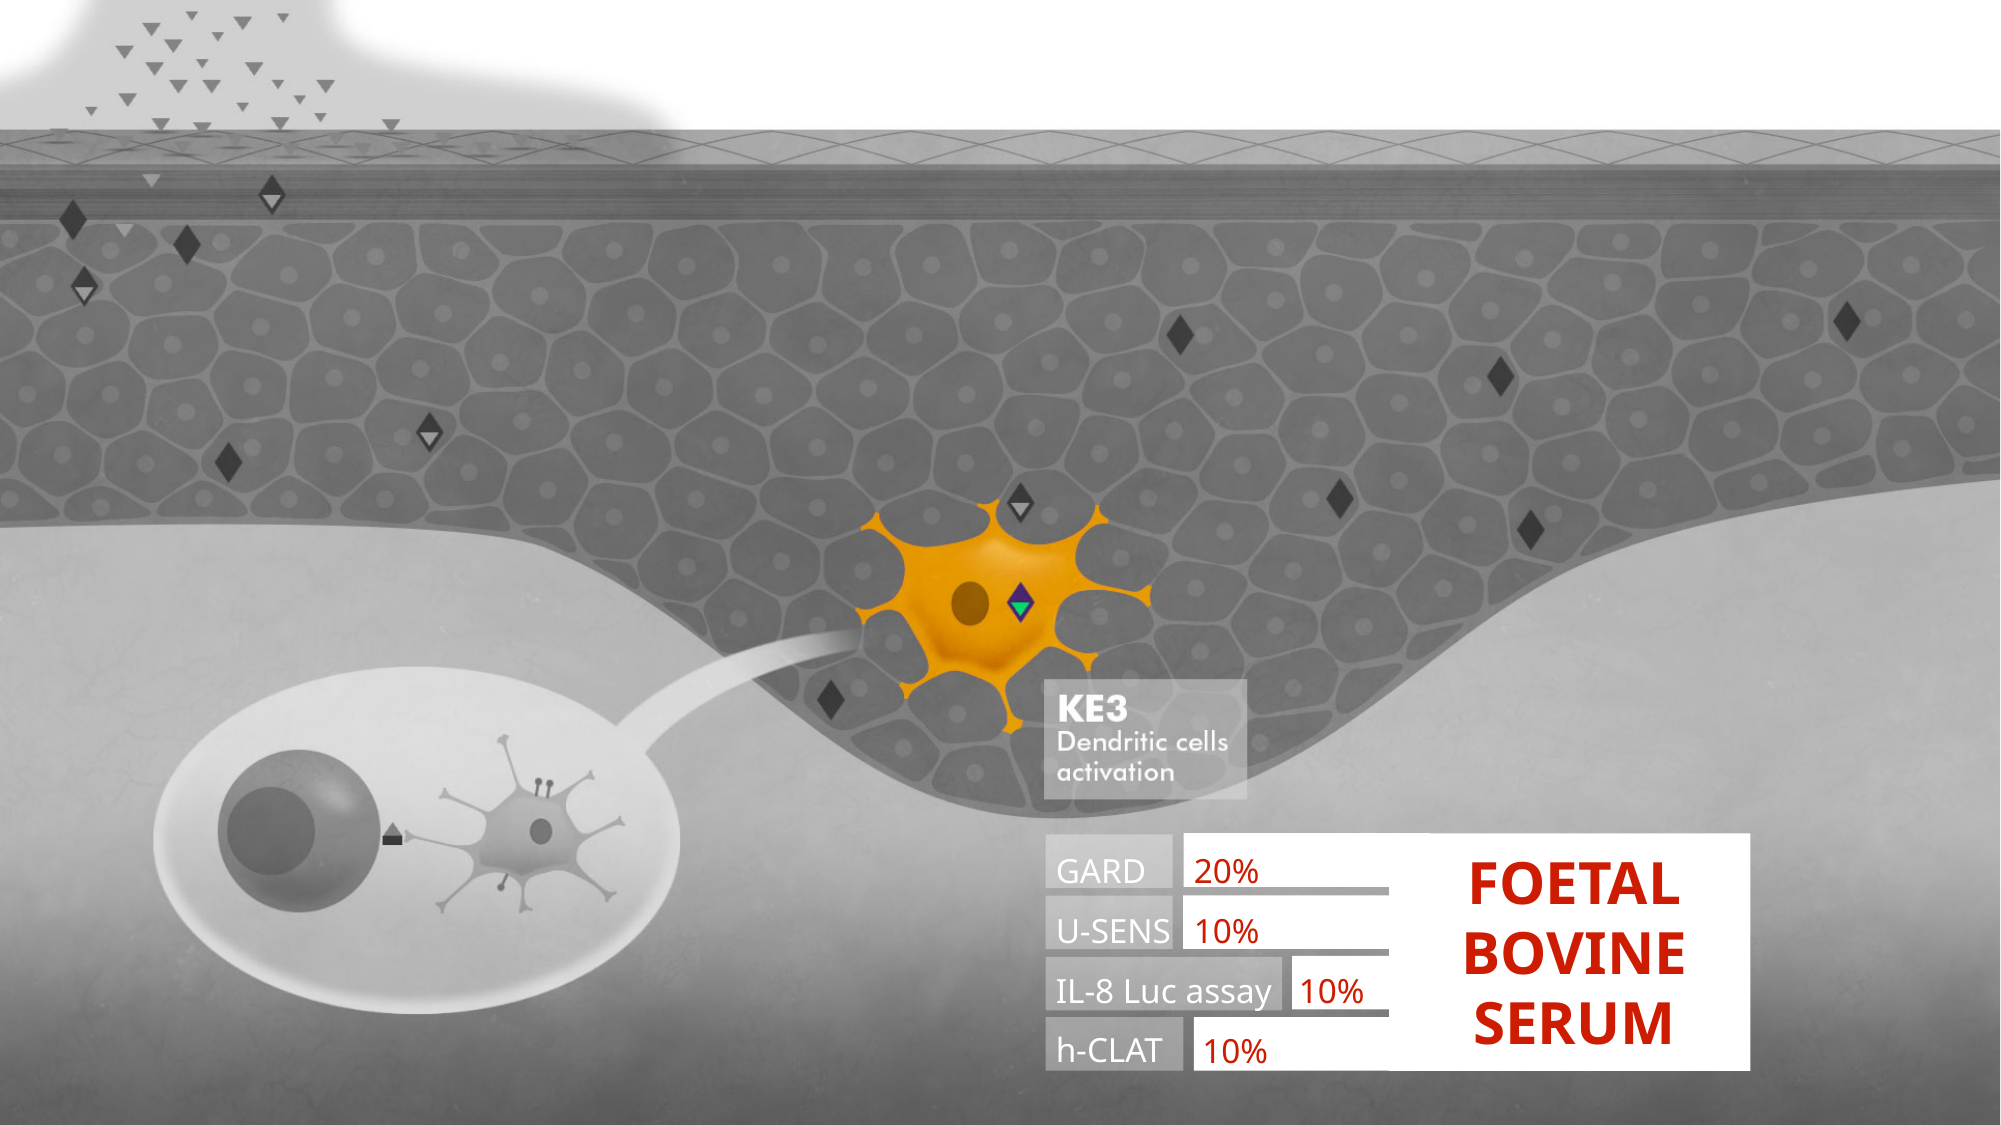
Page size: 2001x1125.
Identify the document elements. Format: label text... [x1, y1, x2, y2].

text_box 20% 10% 10% 10% [1179, 798, 1497, 1078]
text_box [1497, 832, 1751, 1072]
picture [0, 0, 2001, 1125]
text_box GARD U-SENS IL-8 Luc assay h-CLAT [1041, 797, 1359, 1077]
text_box FOETAL BOVINE SERUM [1415, 838, 1734, 1064]
